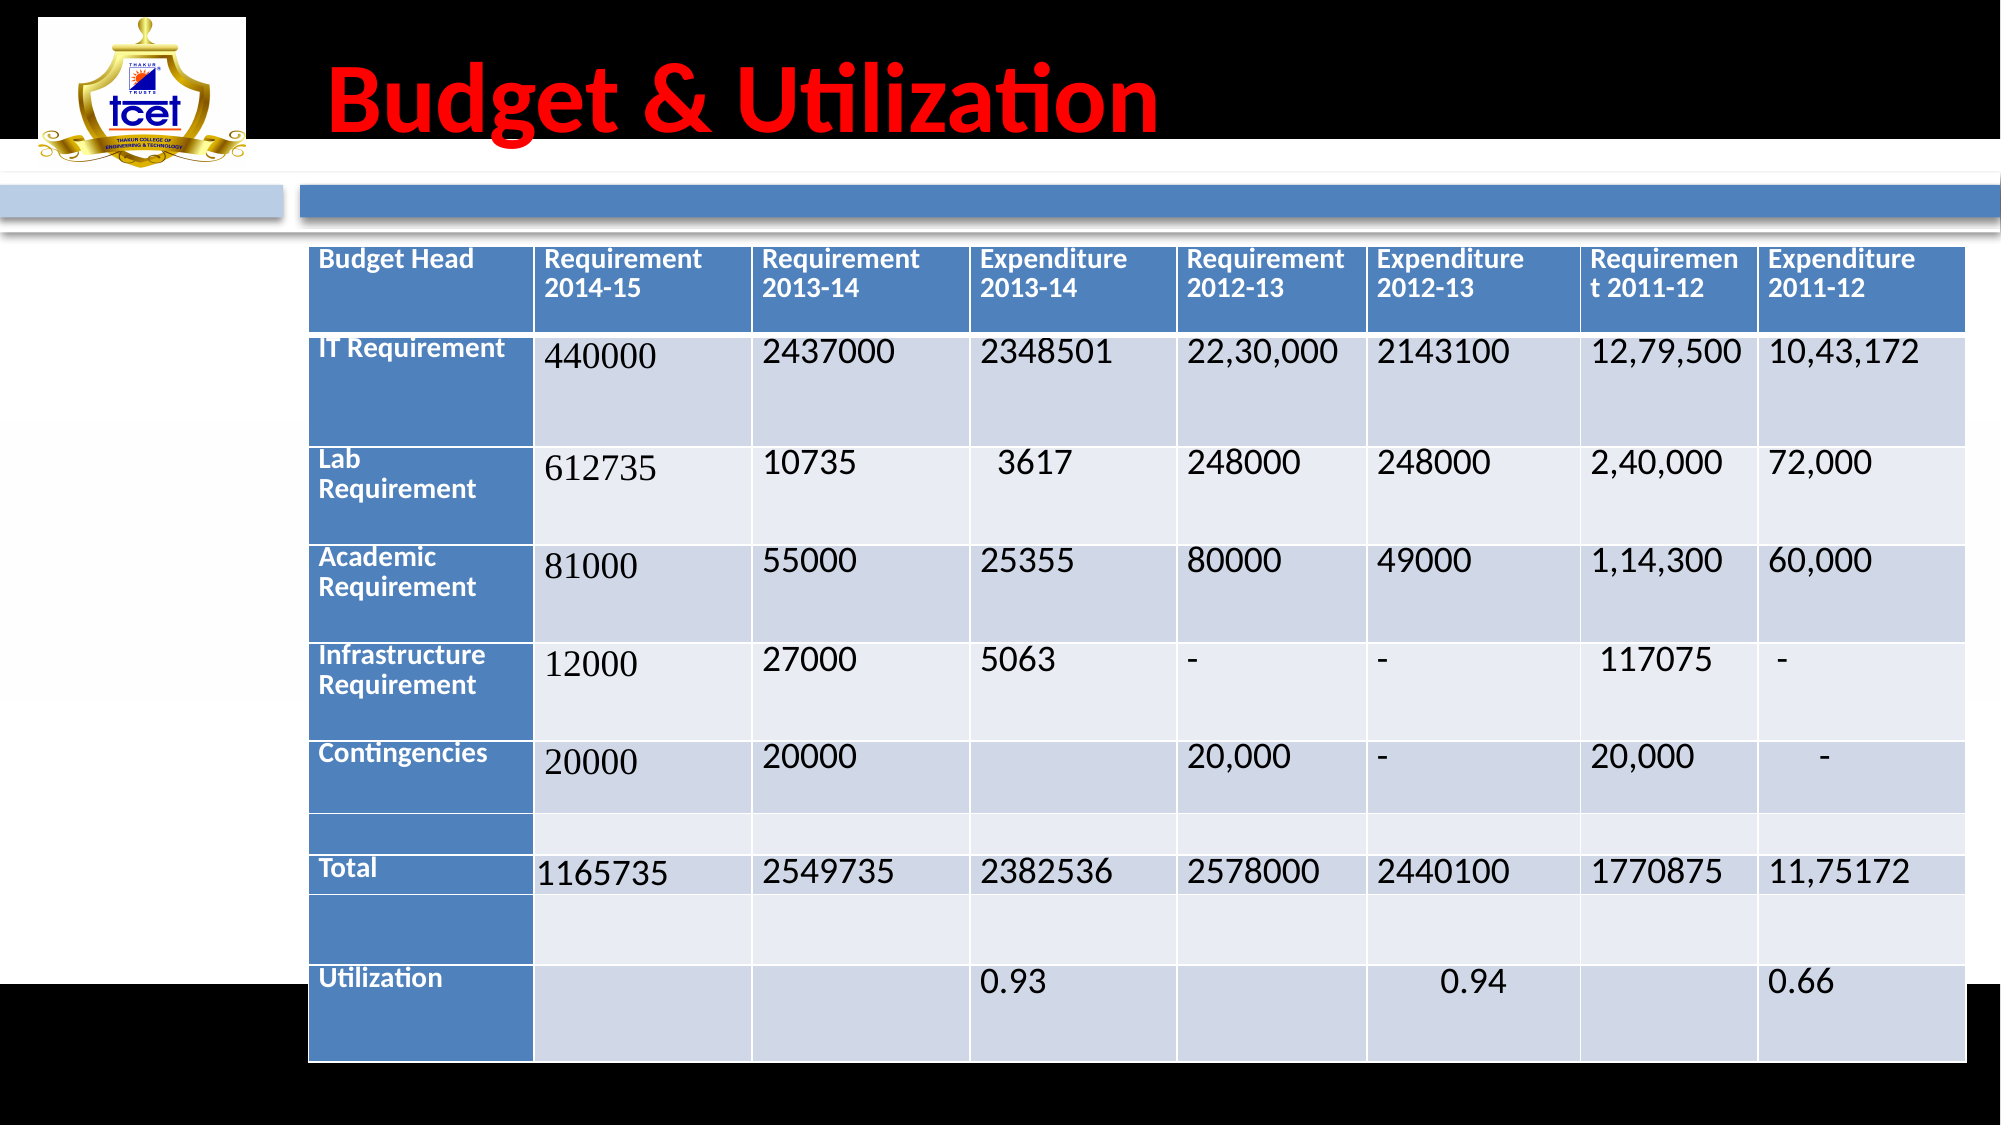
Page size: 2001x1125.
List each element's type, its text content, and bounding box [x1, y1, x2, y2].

table_cell [971, 742, 1176, 813]
table_cell - [1759, 644, 1965, 740]
table_cell IT Requirement [309, 338, 533, 446]
table_cell - [1759, 742, 1965, 813]
table_cell - [1368, 644, 1580, 740]
table_cell Total [309, 856, 533, 894]
table_cell [535, 895, 751, 964]
table_cell [971, 814, 1176, 854]
table_cell 117075 [1581, 644, 1757, 740]
table_header Budget Head [309, 247, 533, 332]
title Budget & Utilization [308, 0, 2000, 186]
table_cell [971, 895, 1176, 964]
table_cell 2440100 [1368, 856, 1580, 894]
table_cell [1178, 895, 1366, 964]
table_cell 10,43,172 [1759, 338, 1965, 446]
table_cell 0.66 [1759, 966, 1965, 1061]
table_cell [309, 814, 533, 854]
table_cell 2143100 [1368, 338, 1580, 446]
table_cell 248000 [1368, 448, 1580, 544]
table_cell 248000 [1178, 448, 1366, 544]
table_cell 20,000 [1581, 742, 1757, 813]
table_cell 25355 [971, 546, 1176, 642]
table_cell 2437000 [753, 338, 969, 446]
table_cell [535, 966, 751, 1061]
table_cell 2348501 [971, 338, 1176, 446]
table_cell [753, 814, 969, 854]
picture [0, 0, 308, 172]
table_cell [535, 814, 751, 854]
table_cell [1581, 814, 1757, 854]
table_header Expenditure 2013-14 [971, 247, 1176, 332]
table_cell [1759, 895, 1965, 964]
table_cell Academic Requirement [309, 546, 533, 642]
table_header Requirement 2011-12 [1581, 247, 1757, 332]
table_header Expenditure 2012-13 [1368, 247, 1580, 332]
table_cell 20000 [753, 742, 969, 813]
table_cell [753, 966, 969, 1061]
table_cell Lab Requirement [309, 448, 533, 544]
table_cell 81000 [535, 546, 751, 642]
table_cell Infrastructure Requirement [309, 644, 533, 740]
table_cell 72,000 [1759, 448, 1965, 544]
table_header Requirement 2013-14 [753, 247, 969, 332]
table_cell 49000 [1368, 546, 1580, 642]
table_cell 60,000 [1759, 546, 1965, 642]
table_cell 2,40,000 [1581, 448, 1757, 544]
table_cell 12,79,500 [1581, 338, 1757, 446]
table_cell 3617 [971, 448, 1176, 544]
table_cell 11,75172 [1759, 856, 1965, 894]
table_cell [1368, 814, 1580, 854]
table_cell 12000 [535, 644, 751, 740]
table_cell 2382536 [971, 856, 1176, 894]
table_cell 20,000 [1178, 742, 1366, 813]
table_cell [1581, 895, 1757, 964]
table_cell 27000 [753, 644, 969, 740]
table_cell [1581, 966, 1757, 1061]
table_cell 1770875 [1581, 856, 1757, 894]
table_cell Utilization [309, 966, 533, 1061]
picture [0, 0, 2001, 1125]
table_cell 0.94 [1368, 966, 1580, 1061]
table_cell 55000 [753, 546, 969, 642]
table_cell - [1178, 644, 1366, 740]
table_cell 22,30,000 [1178, 338, 1366, 446]
table_cell 1,14,300 [1581, 546, 1757, 642]
table_cell 2578000 [1178, 856, 1366, 894]
table_cell [1368, 895, 1580, 964]
table_header Requirement 2014-15 [535, 247, 751, 332]
table_cell 0.93 [971, 966, 1176, 1061]
table_cell 20000 [535, 742, 751, 813]
table_cell [1178, 966, 1366, 1061]
table_cell [753, 895, 969, 964]
table_cell 10735 [753, 448, 969, 544]
table_cell - [1368, 742, 1580, 813]
table_cell 440000 [535, 338, 751, 446]
table_cell 612735 [535, 448, 751, 544]
table_cell [309, 895, 533, 964]
table_cell [1759, 814, 1965, 854]
table_cell 80000 [1178, 546, 1366, 642]
table_cell 1165735 [535, 856, 751, 894]
table_cell [1178, 814, 1366, 854]
table_cell 2549735 [753, 856, 969, 894]
table_header Requirement 2012-13 [1178, 247, 1366, 332]
table_header Expenditure 2011-12 [1759, 247, 1965, 332]
table_cell 5063 [971, 644, 1176, 740]
table_cell Contingencies [309, 742, 533, 813]
